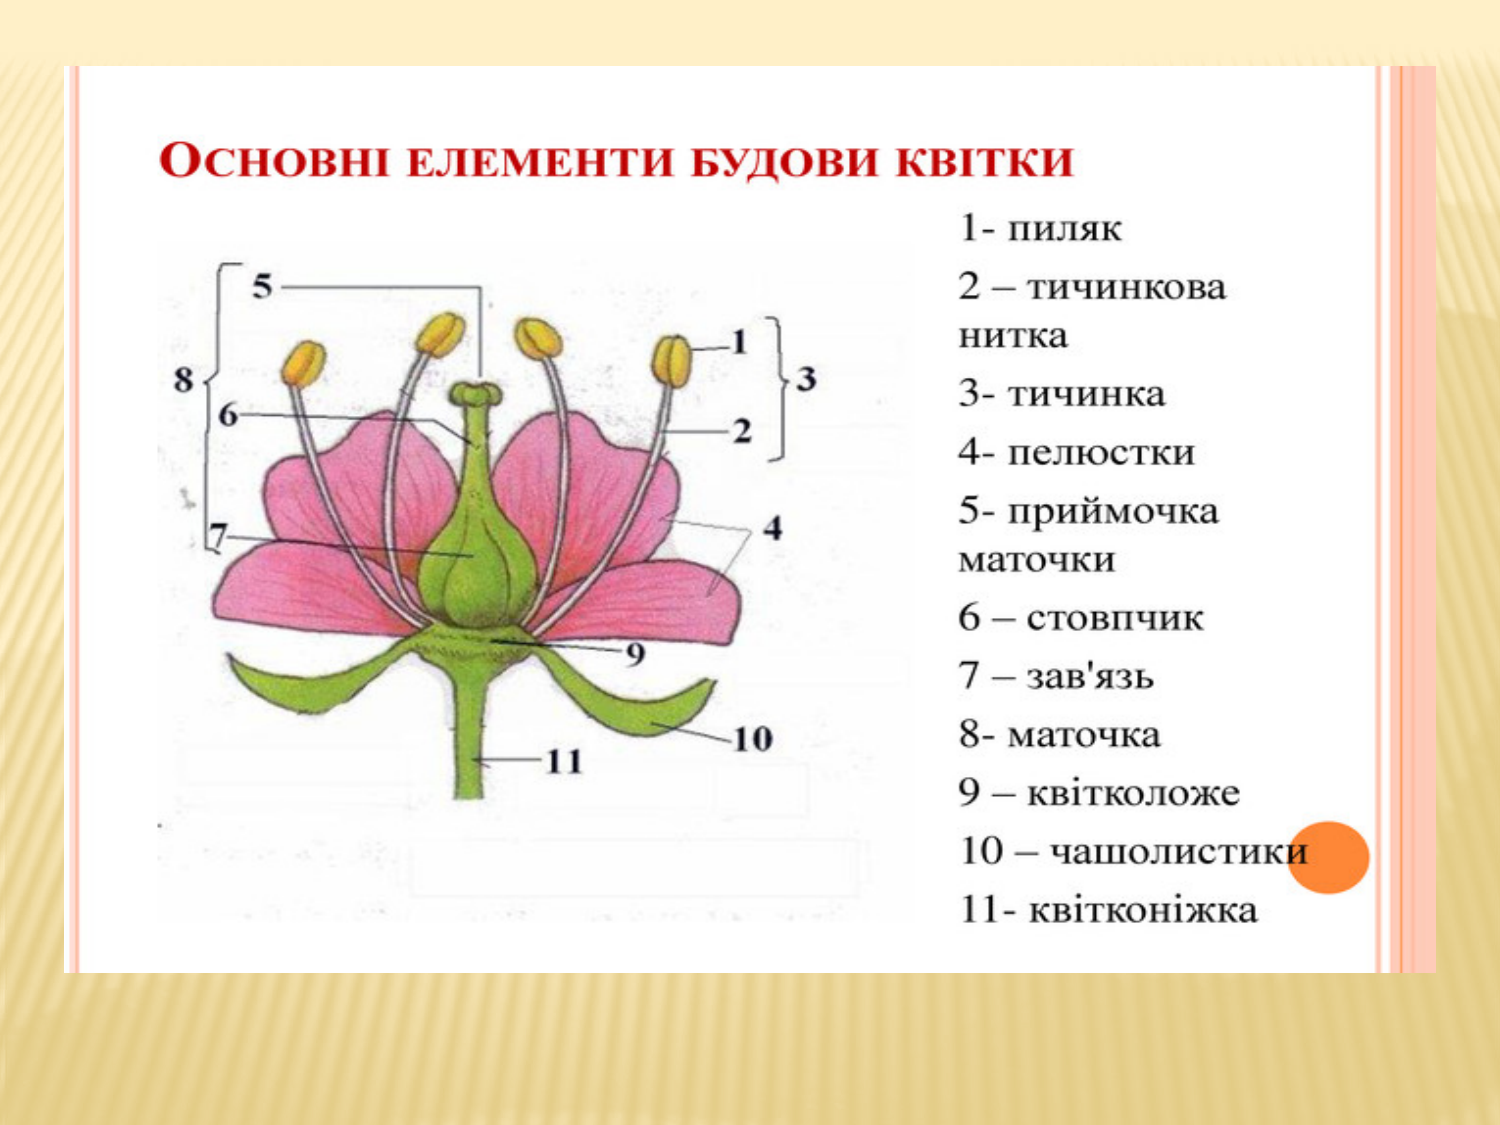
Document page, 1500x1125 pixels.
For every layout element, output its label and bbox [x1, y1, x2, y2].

picture [64, 65, 1436, 973]
